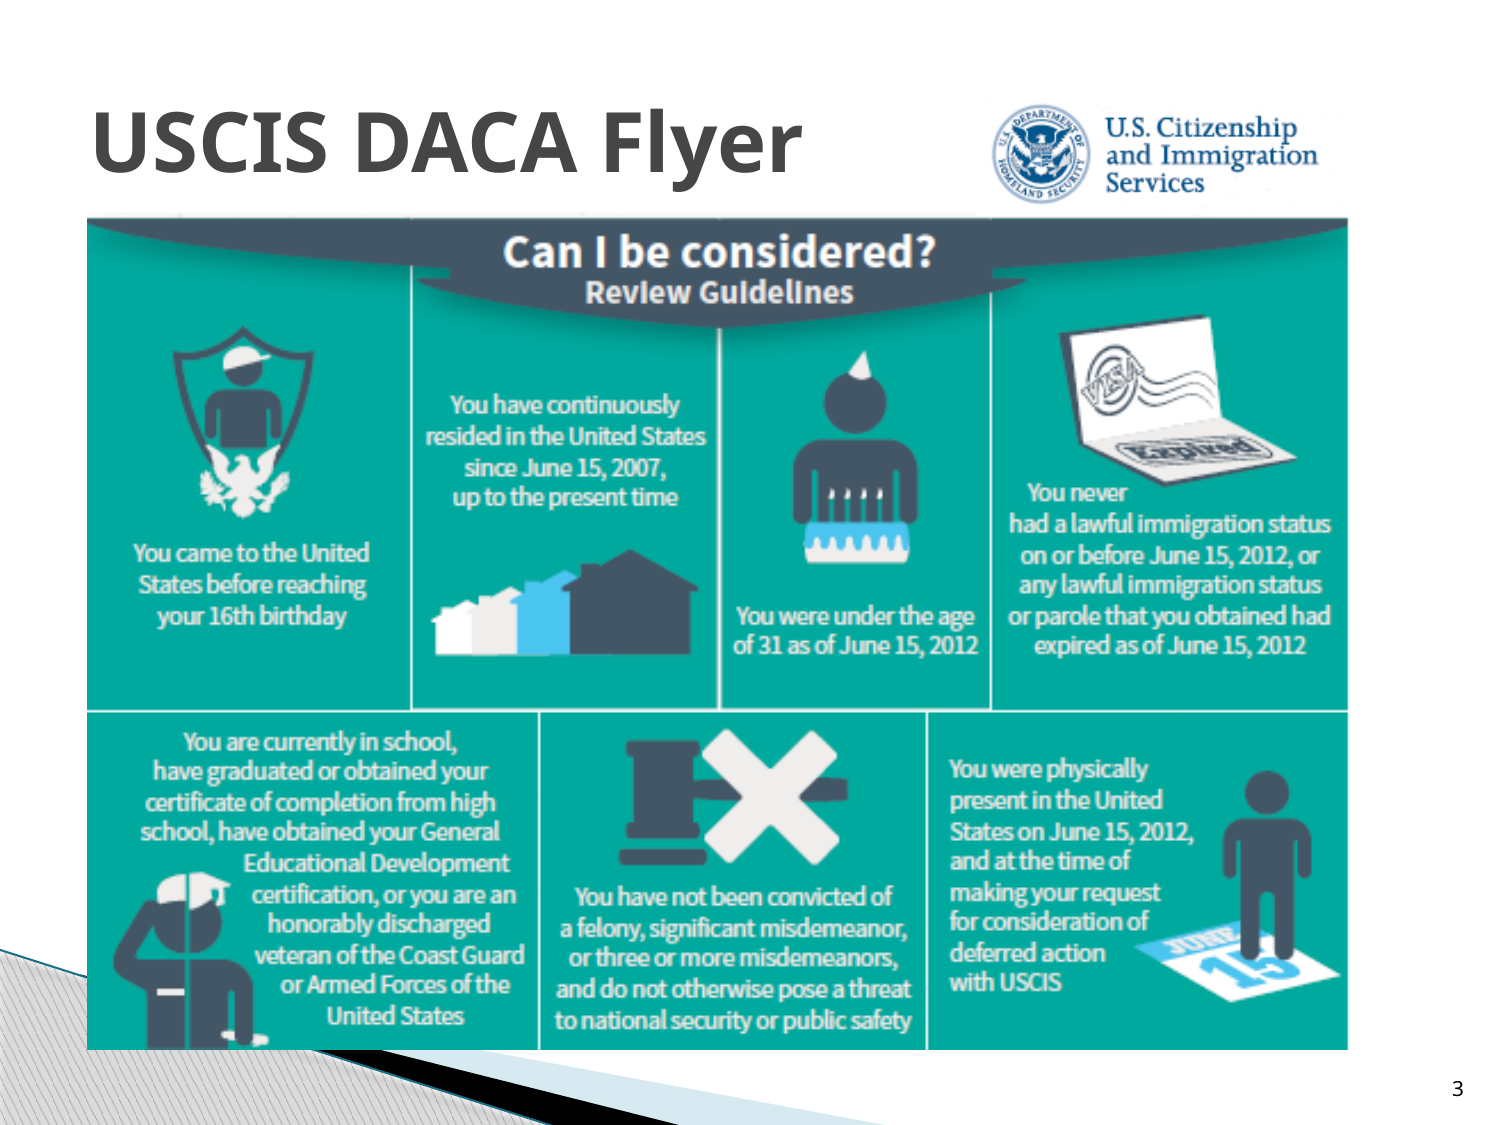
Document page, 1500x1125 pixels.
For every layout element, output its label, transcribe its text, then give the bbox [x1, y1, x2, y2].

picture [974, 99, 1349, 216]
title USCIS DACA Flyer [75, 45, 1425, 233]
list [87, 212, 1353, 1051]
slide_number 3 [1418, 1051, 1479, 1112]
